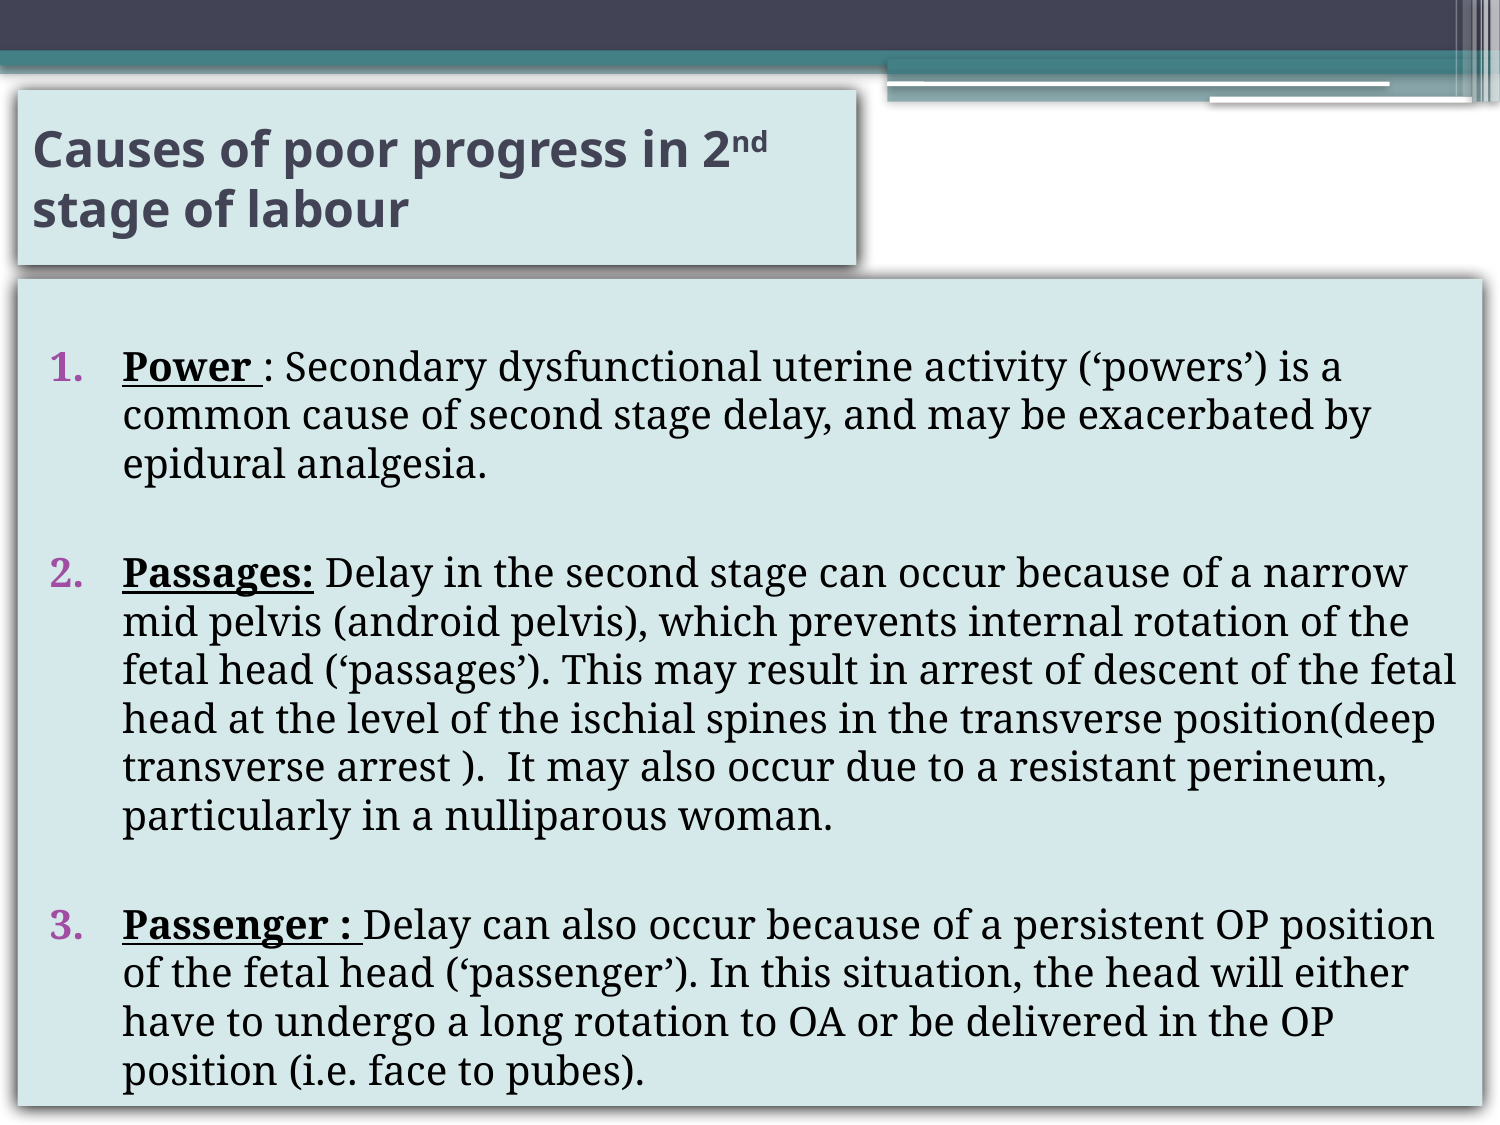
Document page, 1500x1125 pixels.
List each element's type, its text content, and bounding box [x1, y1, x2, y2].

list Power : Secondary dysfunctional uterine activity (‘powers’) is a common cause of second stage delay, and may be exacerbated by epidural analgesia. Passages: Delay in the second stage can occur because of a narrow mid pelvis (android pelvis), which prevents internal rotation of the fetal head (‘passages’). This may result in arrest of descent of the fetal head at the level of the ischial spines in the transverse position(deep transverse arrest ). It may also occur due to a resistant perineum, particularly in a nulliparous woman. Passenger : Delay can also occur because of a persistent OP position of the fetal head (‘passenger’). In this situation, the head will either have to undergo a long rotation to OA or be delivered in the OP position (i.e. face to pubes). [17, 278, 1483, 1106]
title Causes of poor progress in 2nd stage of labour [17, 90, 857, 265]
